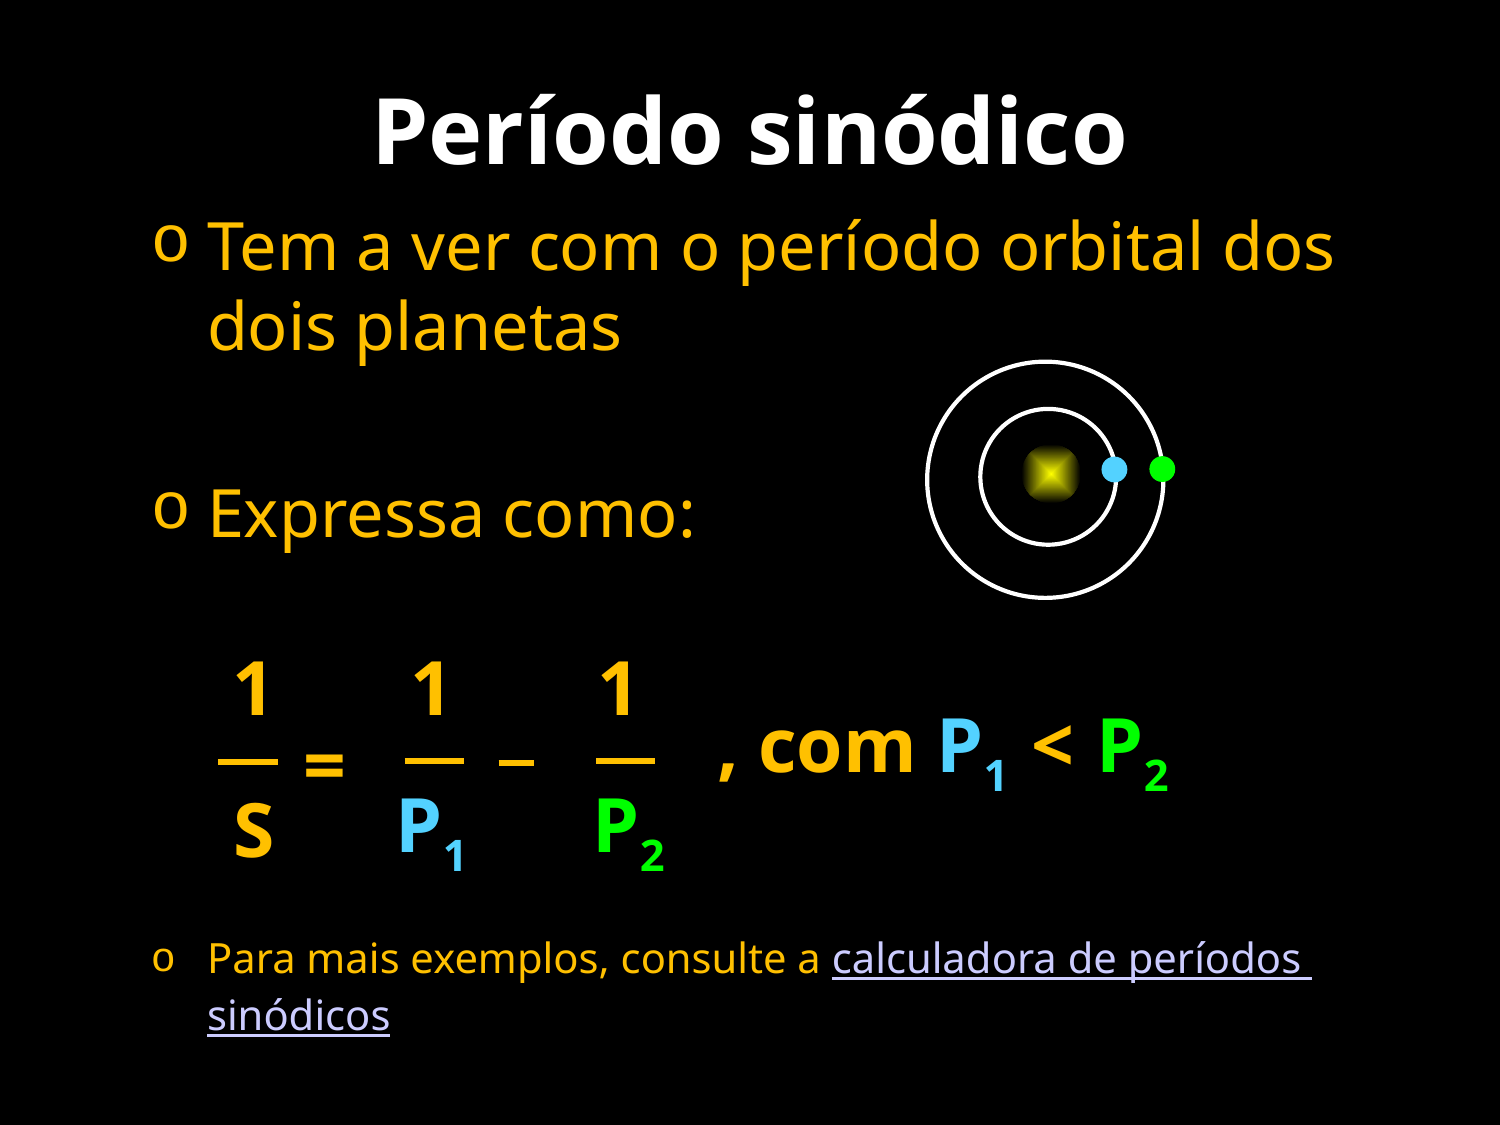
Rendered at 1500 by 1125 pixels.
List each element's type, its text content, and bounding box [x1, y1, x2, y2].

text_box [978, 406, 1118, 547]
text_box [1099, 454, 1130, 485]
text_box Período sinódico [112, 7, 1388, 249]
text_box [925, 359, 1166, 600]
text_box [1019, 442, 1083, 506]
list Tem a ver com o período orbital dos dois planetas Expressa como: Para mais exemplos, consulte a calculadora de períodos sinódicos [135, 196, 1411, 1002]
text_box [1147, 454, 1178, 485]
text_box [194, 633, 1341, 882]
